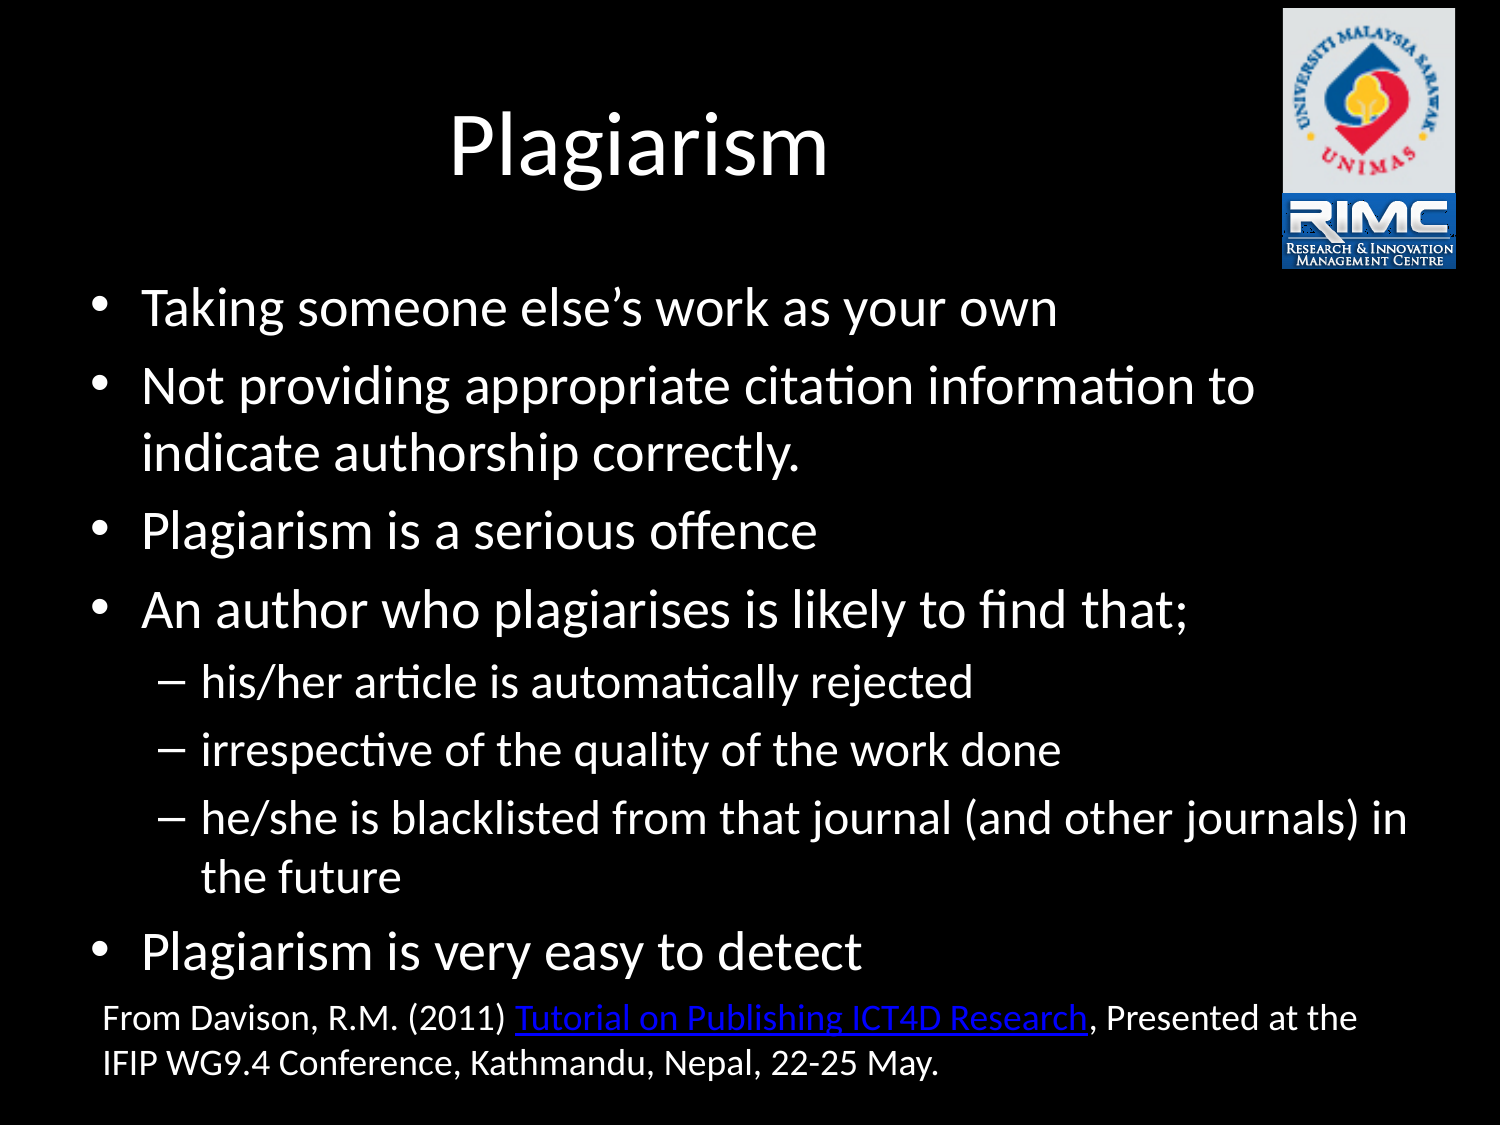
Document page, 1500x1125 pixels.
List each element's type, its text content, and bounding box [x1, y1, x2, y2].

list Taking someone else’s work as your own Not providing appropriate citation information to indicate authorship correctly. Plagiarism is a serious offence An author who plagiarises is likely to find that; his/her article is automatically rejected irrespective of the quality of the work done he/she is blacklisted from that journal (and other journals) in the future Plagiarism is very easy to detect [75, 262, 1425, 994]
picture [1282, 8, 1456, 269]
title Plagiarism [76, 45, 1205, 233]
text_box From Davison, R.M. (2011) Tutorial on Publishing ICT4D Research, Presented at the IFIP WG9.4 Conference, Kathmandu, Nepal, 22-25 May. [87, 985, 1416, 1091]
